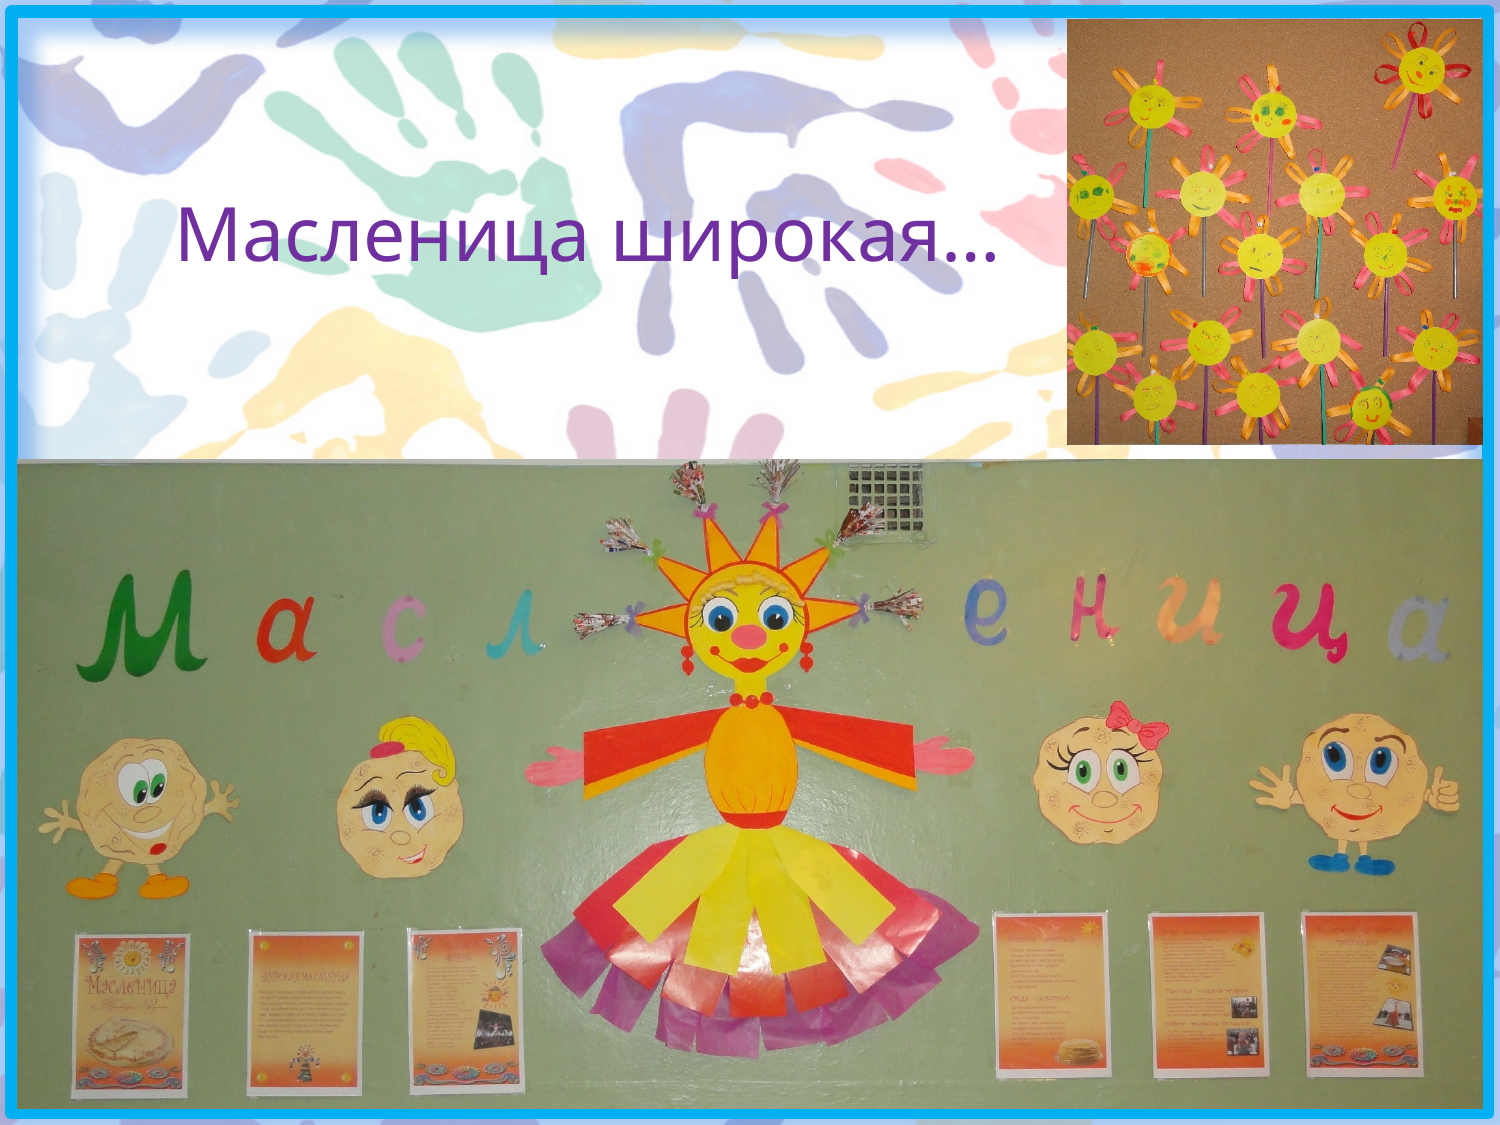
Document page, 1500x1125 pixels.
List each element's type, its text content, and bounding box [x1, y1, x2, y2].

text_box Масленица широкая… [159, 178, 1034, 284]
picture [1067, 19, 1482, 445]
picture [18, 459, 1482, 1108]
